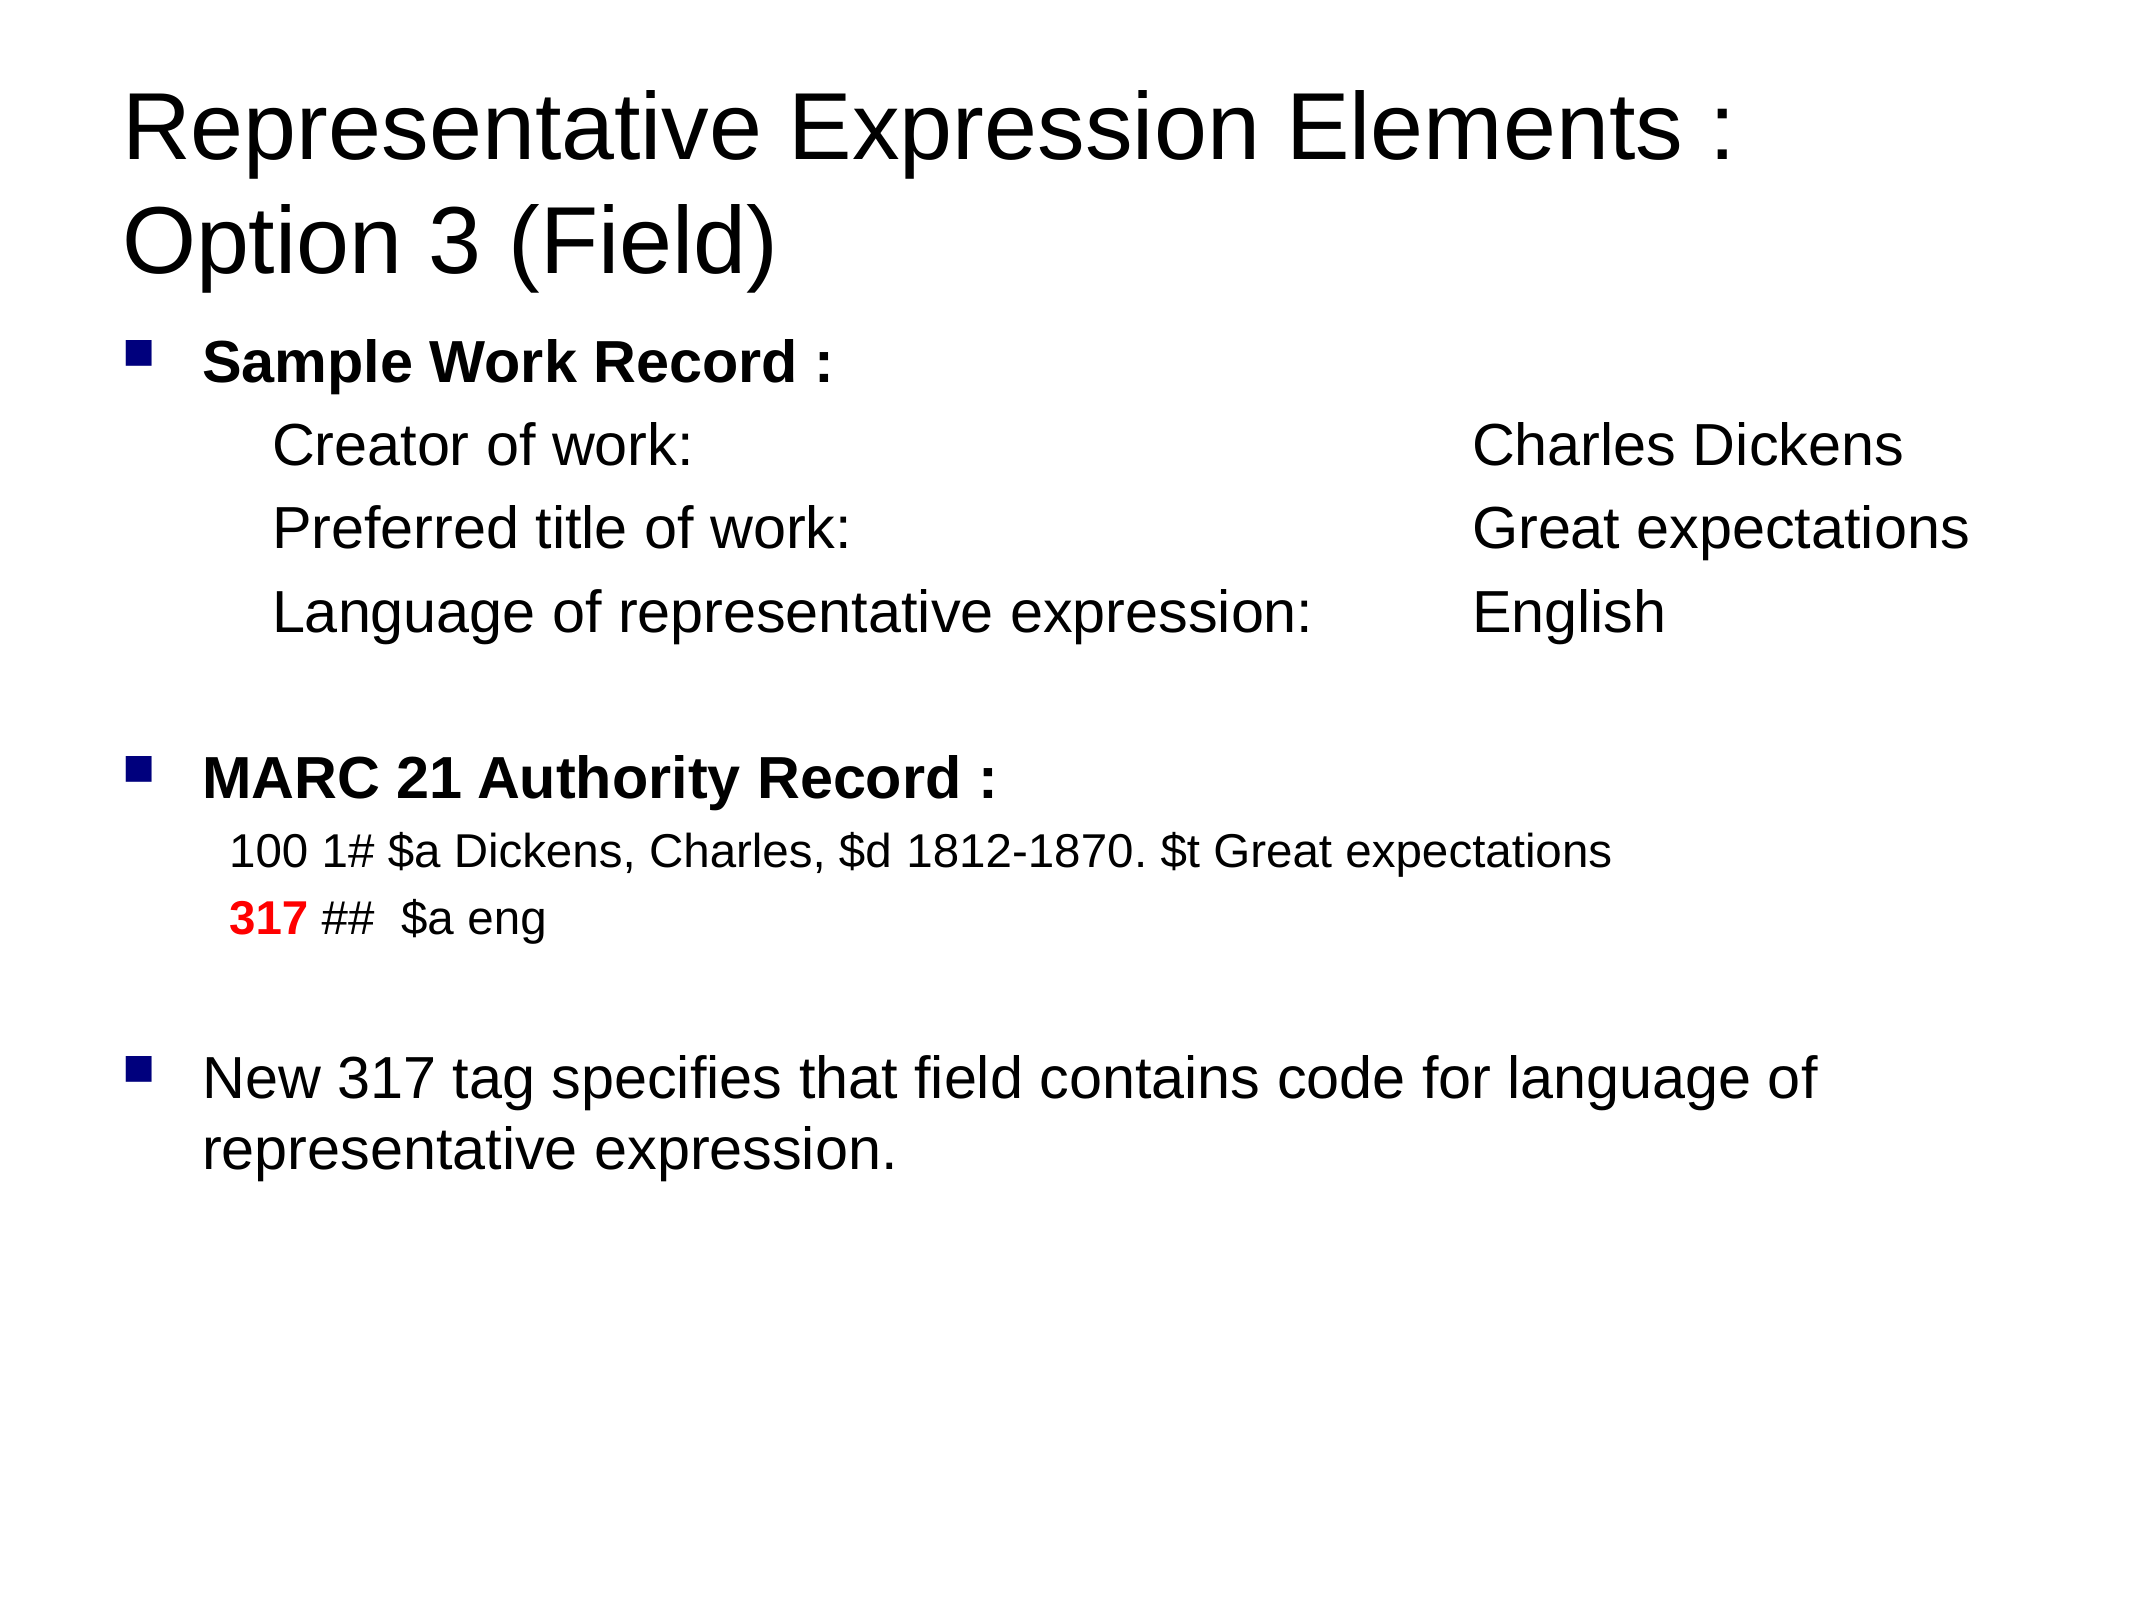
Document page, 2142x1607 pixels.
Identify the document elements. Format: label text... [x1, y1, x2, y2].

title Representative Expression Elements : Option 3 (Field) [107, 86, 2035, 271]
list Sample Work Record : Creator of work: Charles Dickens Preferred title of work: Great expectations Language of representative expression: English MARC 21 Authority Record : 100 1# $a Dickens, Charles, $d 1812-1870. $t Great expectations 317 ## $a eng New 317 tag specifies that field contains code for language of representative expression. [107, 315, 2035, 1391]
